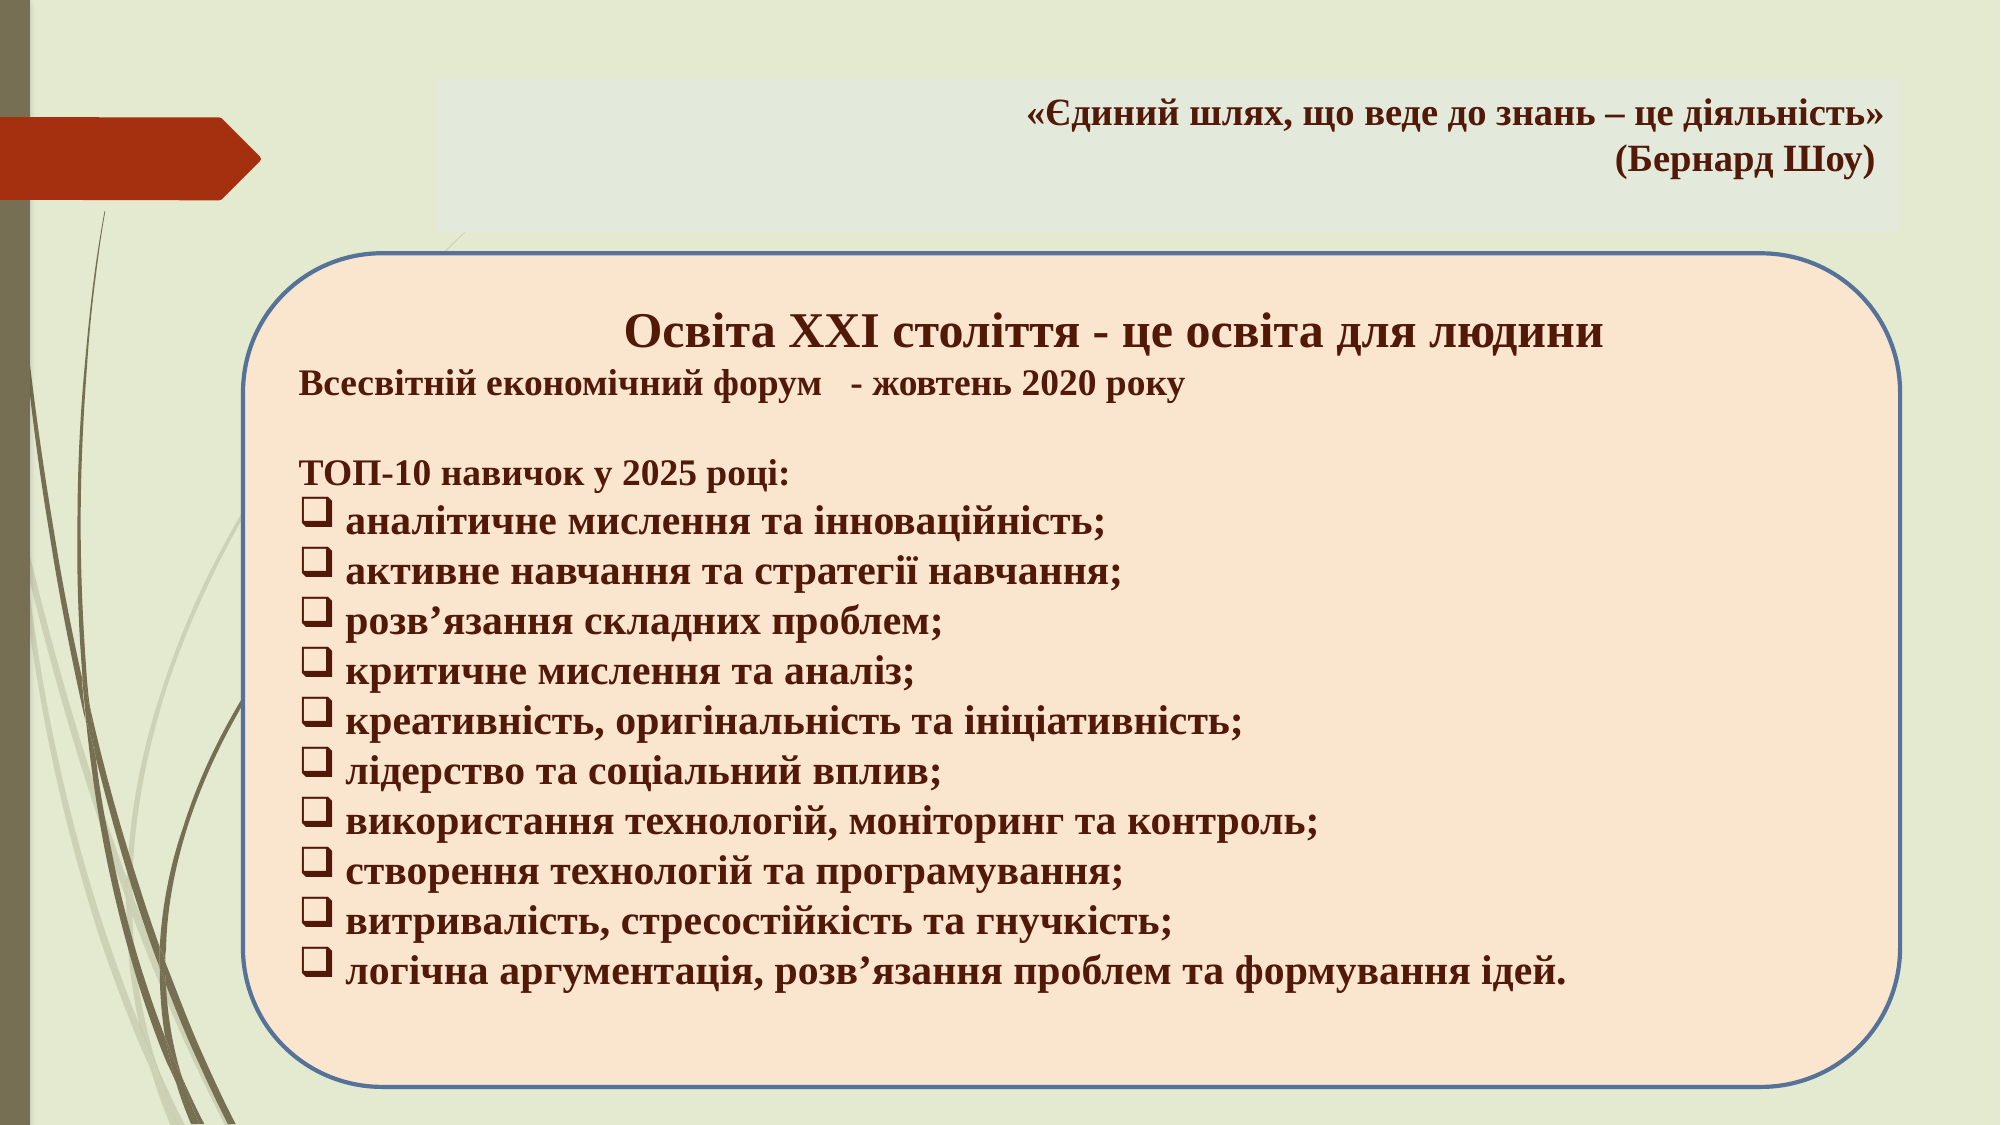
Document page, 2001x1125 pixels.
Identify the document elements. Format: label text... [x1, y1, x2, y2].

text_box Освіта ХХІ століття - це освіта для людини Всесвітній економічний форум - жовтень 2020 року ТОП-10 навичок у 2025 році: аналітичне мислення та інноваційність; активне навчання та стратегії навчання; розв’язання складних проблем; критичне мислення та аналіз; креативність, оригінальність та ініціативність; лідерство та соціальний вплив; використання технологій, моніторинг та контроль; створення технологій та програмування; витривалість, стресостійкість та гнучкість; логічна аргументація, розв’язання проблем та формування ідей. . [242, 253, 1901, 1087]
title «Єдиний шлях, що веде до знань – це діяльність» (Бернард Шоу) [438, 79, 1901, 233]
